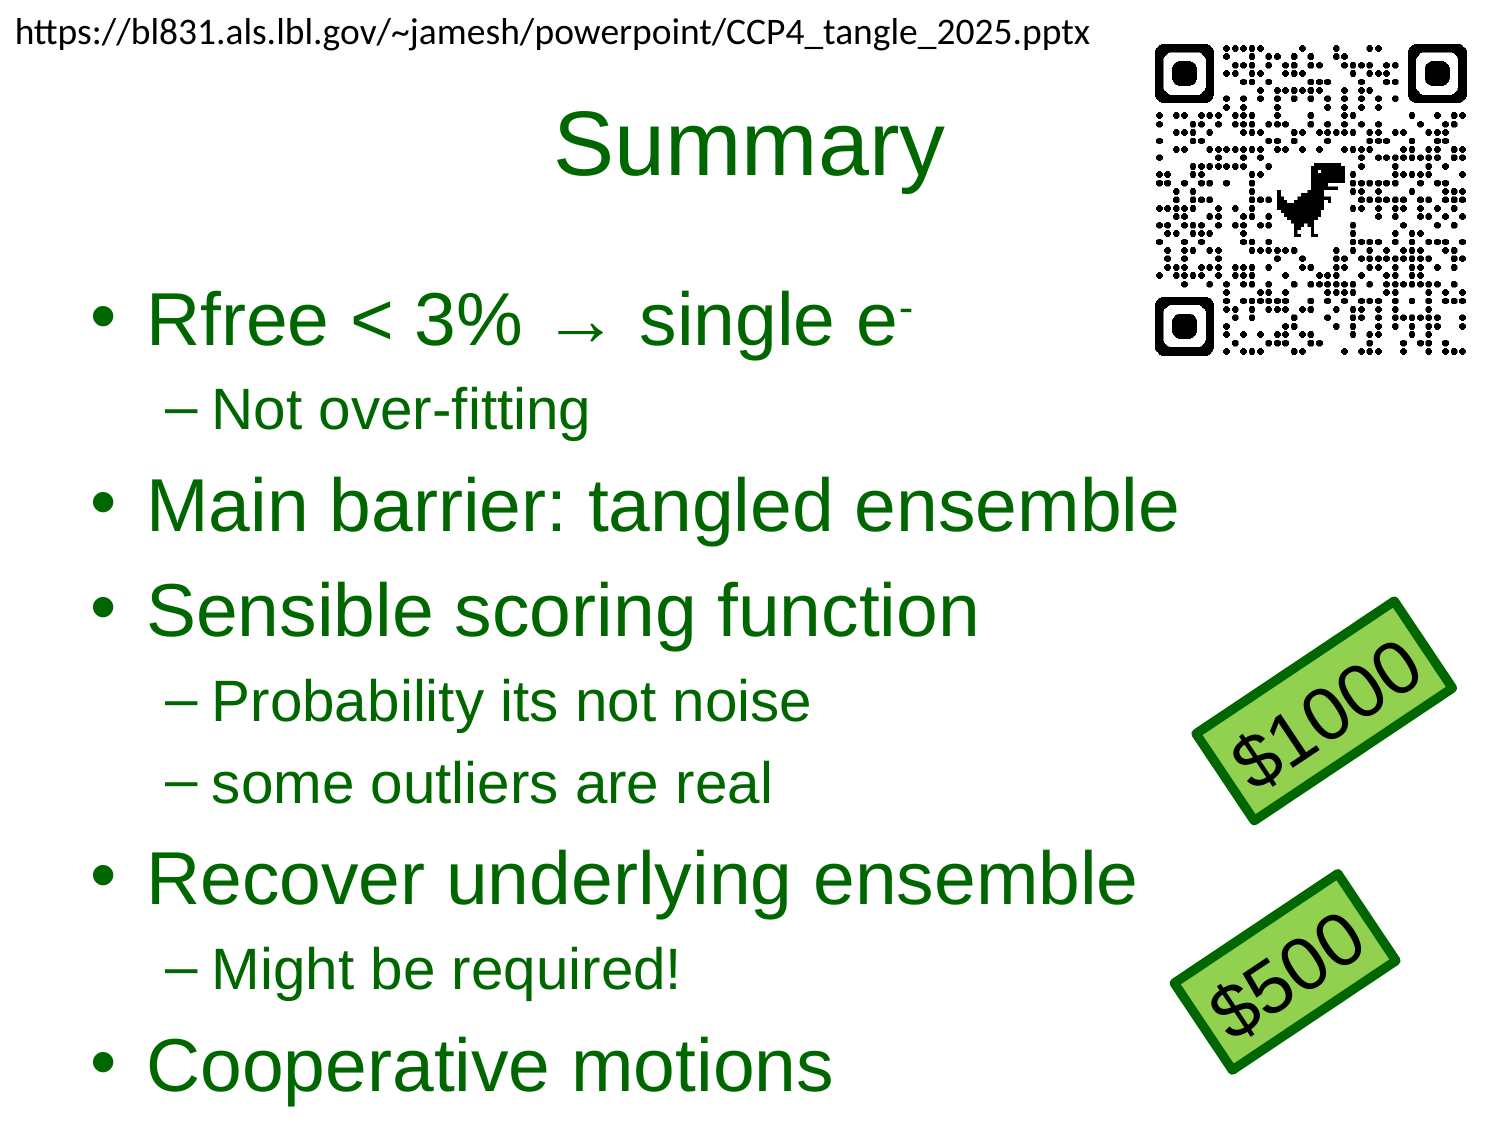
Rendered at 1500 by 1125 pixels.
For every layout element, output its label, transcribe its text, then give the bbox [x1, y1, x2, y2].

text_box https://bl831.als.lbl.gov/~jamesh/powerpoint/CCP4_tangle_2025.pptx [0, 0, 1172, 60]
list Rfree < 3% → single e- Not over-fitting Main barrier: tangled ensemble Sensible scoring function Probability its not noise some outliers are real Recover underlying ensemble Might be required! Cooperative motions [75, 262, 1500, 1125]
title Summary [75, 60, 1116, 233]
picture [1121, 10, 1500, 390]
text_box $1000 [1196, 601, 1453, 821]
text_box $500 [1174, 873, 1396, 1071]
